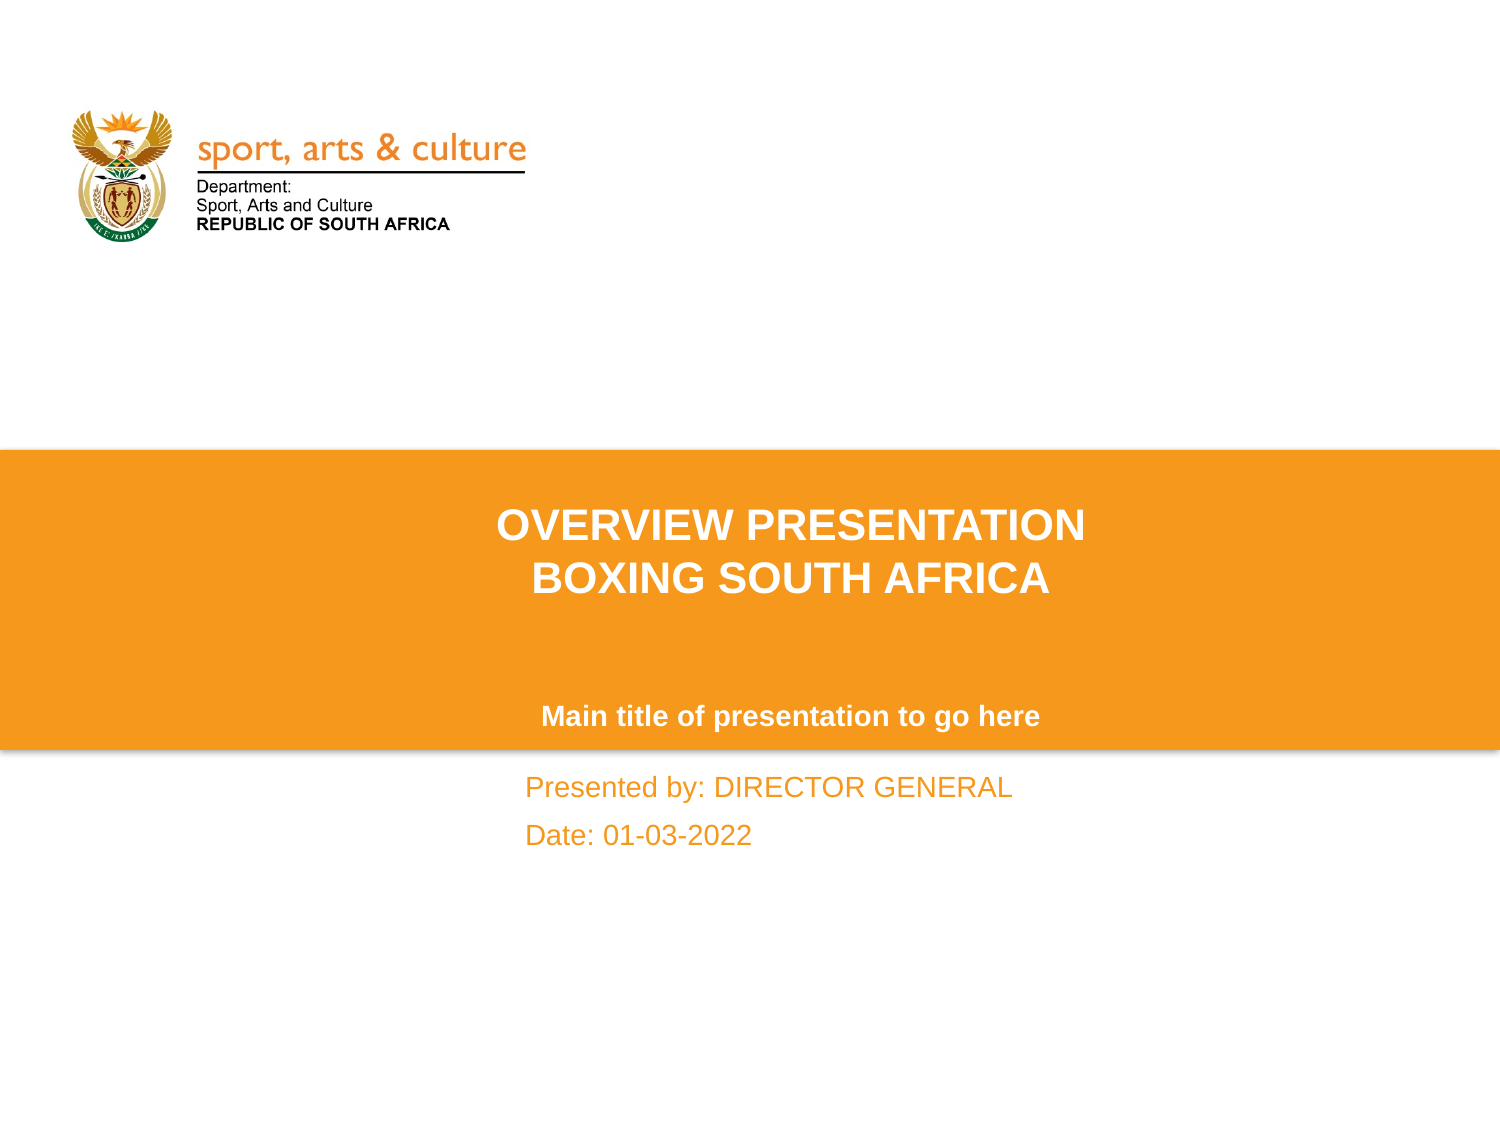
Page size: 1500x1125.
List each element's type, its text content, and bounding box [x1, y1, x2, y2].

title OVERVIEW PRESENTATION BOXING SOUTH AFRICA Main title of presentation to go here [230, 489, 1353, 740]
picture [41, 78, 555, 274]
text_box Presented by: DIRECTOR GENERAL Date: 01-03-2022 [510, 761, 1427, 847]
